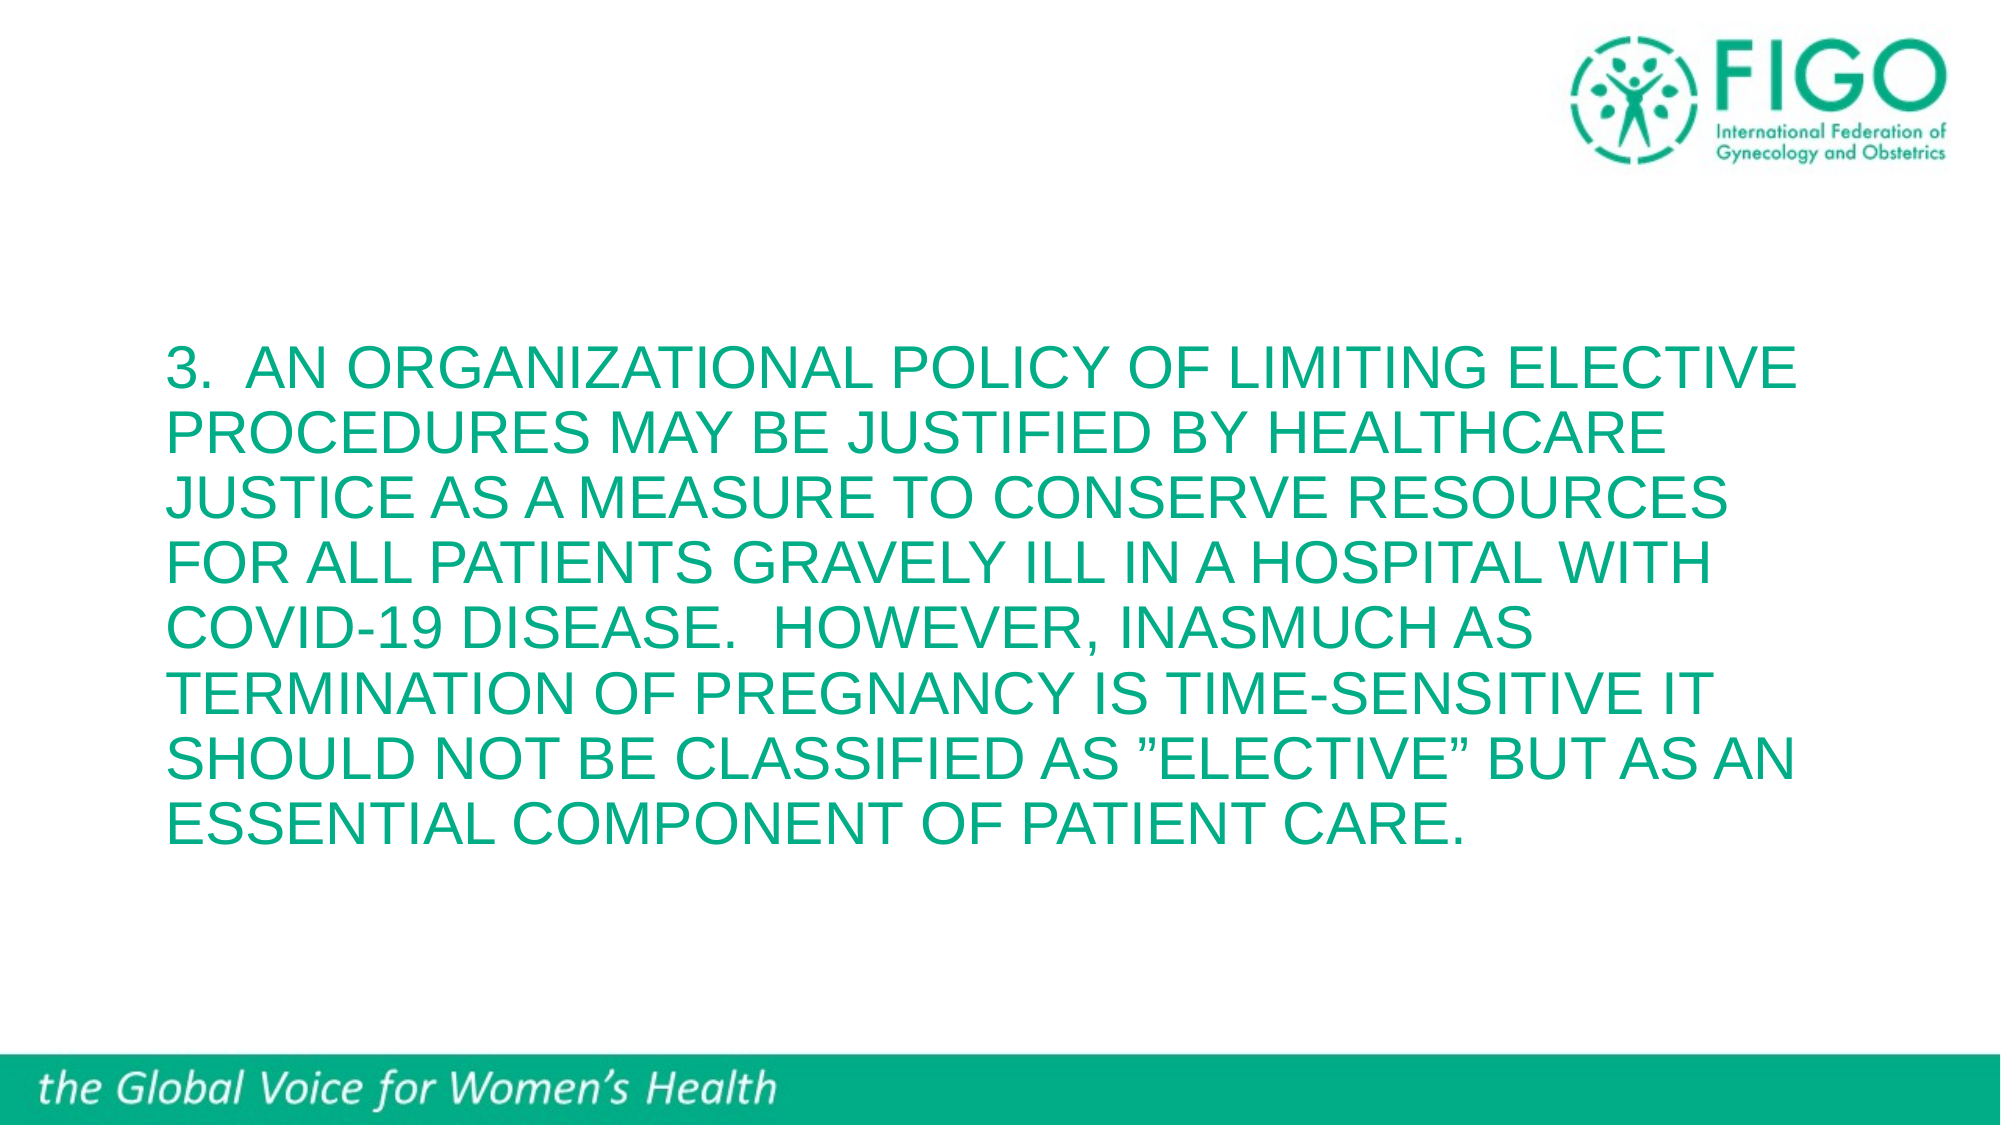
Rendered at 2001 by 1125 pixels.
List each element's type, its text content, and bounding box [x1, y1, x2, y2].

title 3. An organizational policy of limiting elective procedures may be justified by healthcare justice as a measure to conserve resources for all patients gravely ill in a hospital with COVID-19 disease. However, inasmuch as termination of pregnancy is time-sensitive it should not be classified as ”elective” but as an essential component of patient care. [150, 328, 1850, 949]
picture [0, 0, 2001, 1125]
